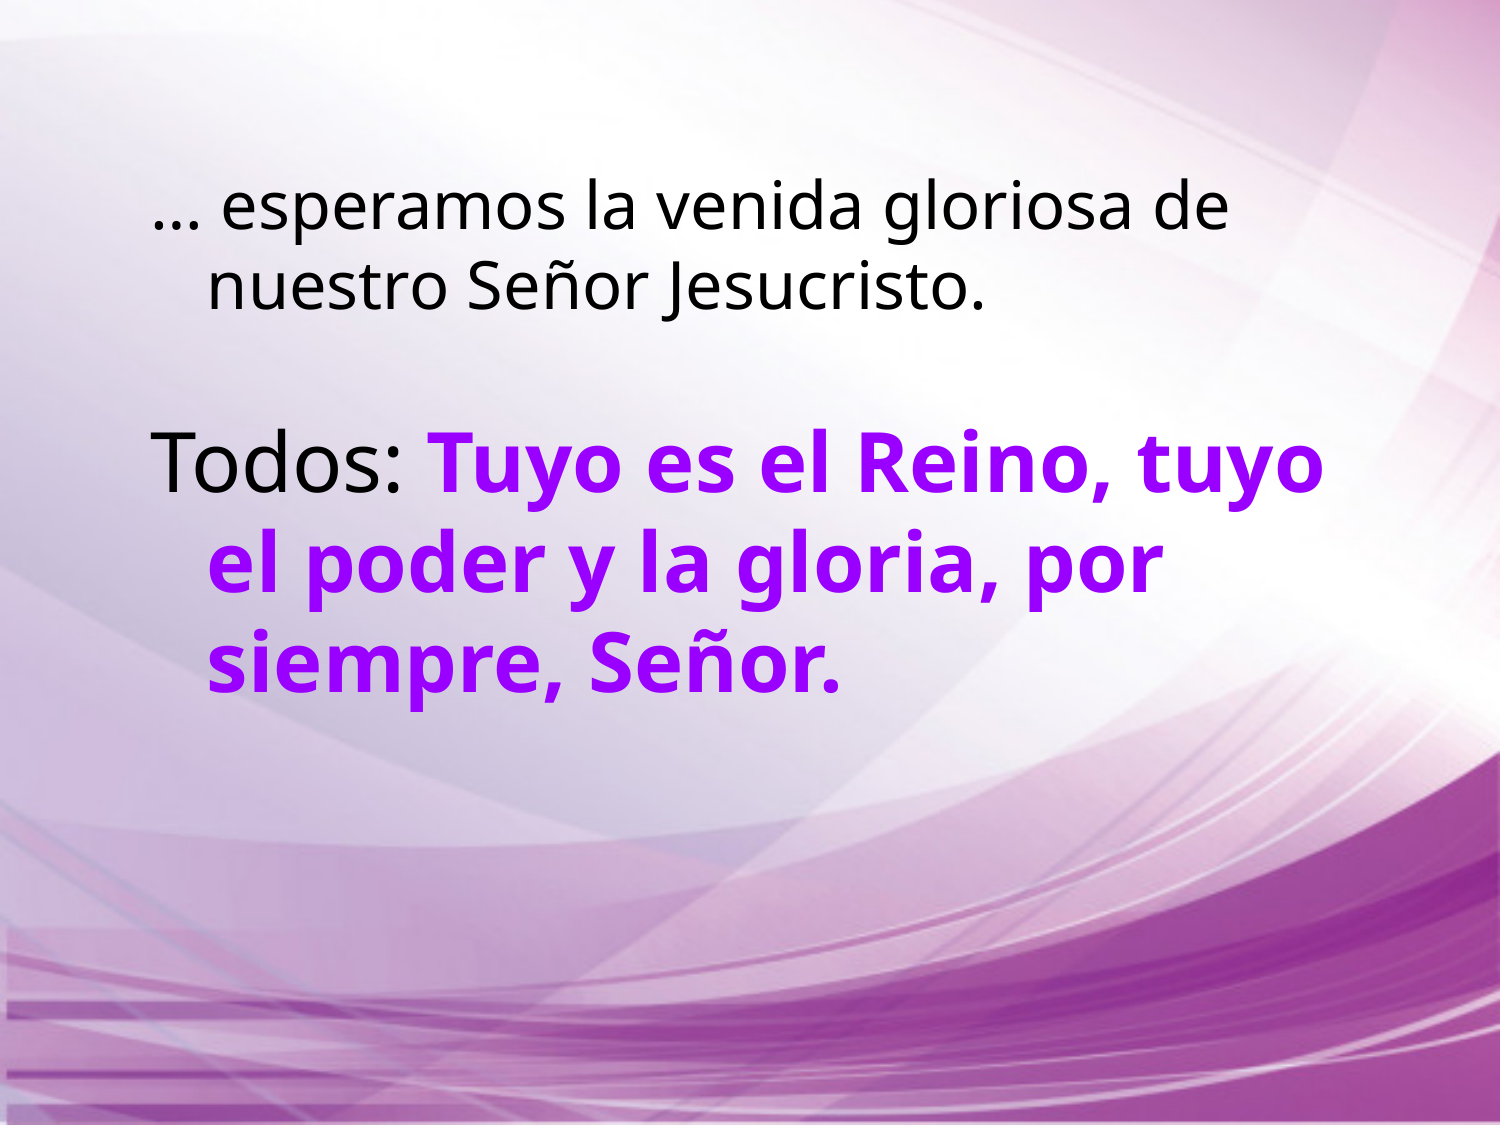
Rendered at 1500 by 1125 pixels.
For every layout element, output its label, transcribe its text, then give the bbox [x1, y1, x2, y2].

picture [0, 0, 1500, 1125]
list … esperamos la venida gloriosa de nuestro Señor Jesucristo. Todos: Tuyo es el Reino, tuyo el poder y la gloria, por siempre, Señor. [135, 54, 1365, 1004]
